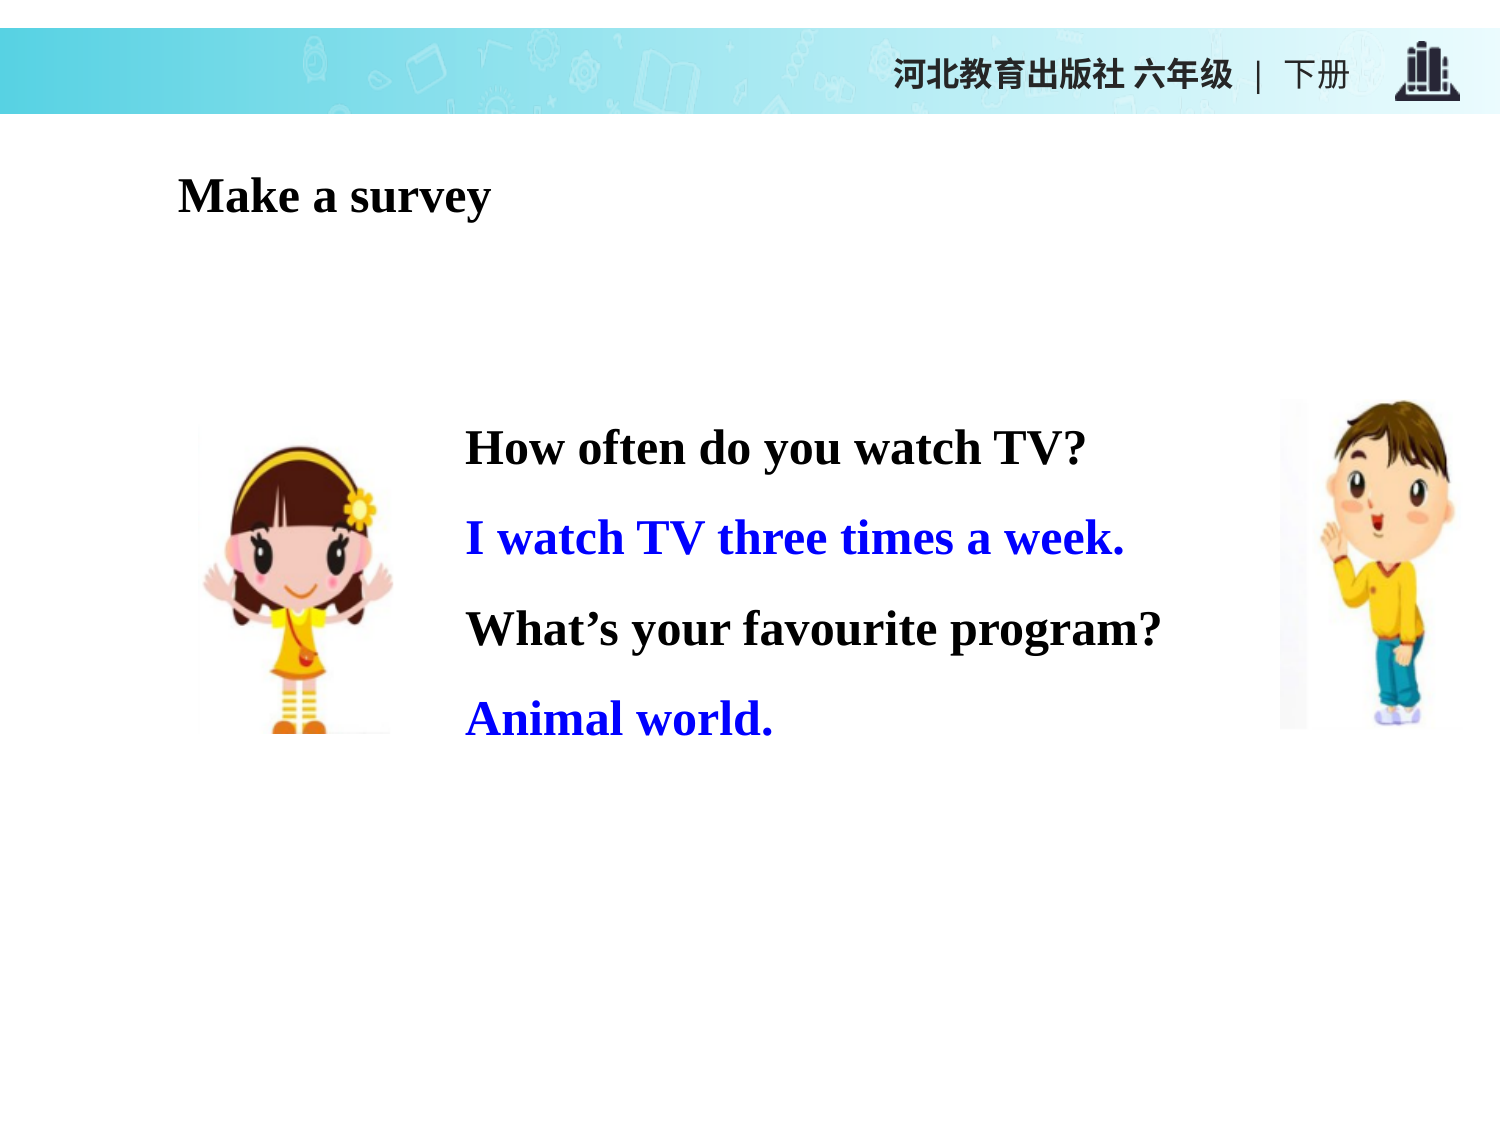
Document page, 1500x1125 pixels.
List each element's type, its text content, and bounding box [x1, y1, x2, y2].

picture [303, 29, 1385, 114]
picture [198, 423, 399, 734]
text_box Make a survey [20, 147, 637, 238]
picture [1395, 41, 1460, 101]
text_box How often do you watch TV? I watch TV three times a week. What’s your favourite program? Animal world. [450, 377, 1179, 753]
picture [1280, 399, 1464, 735]
